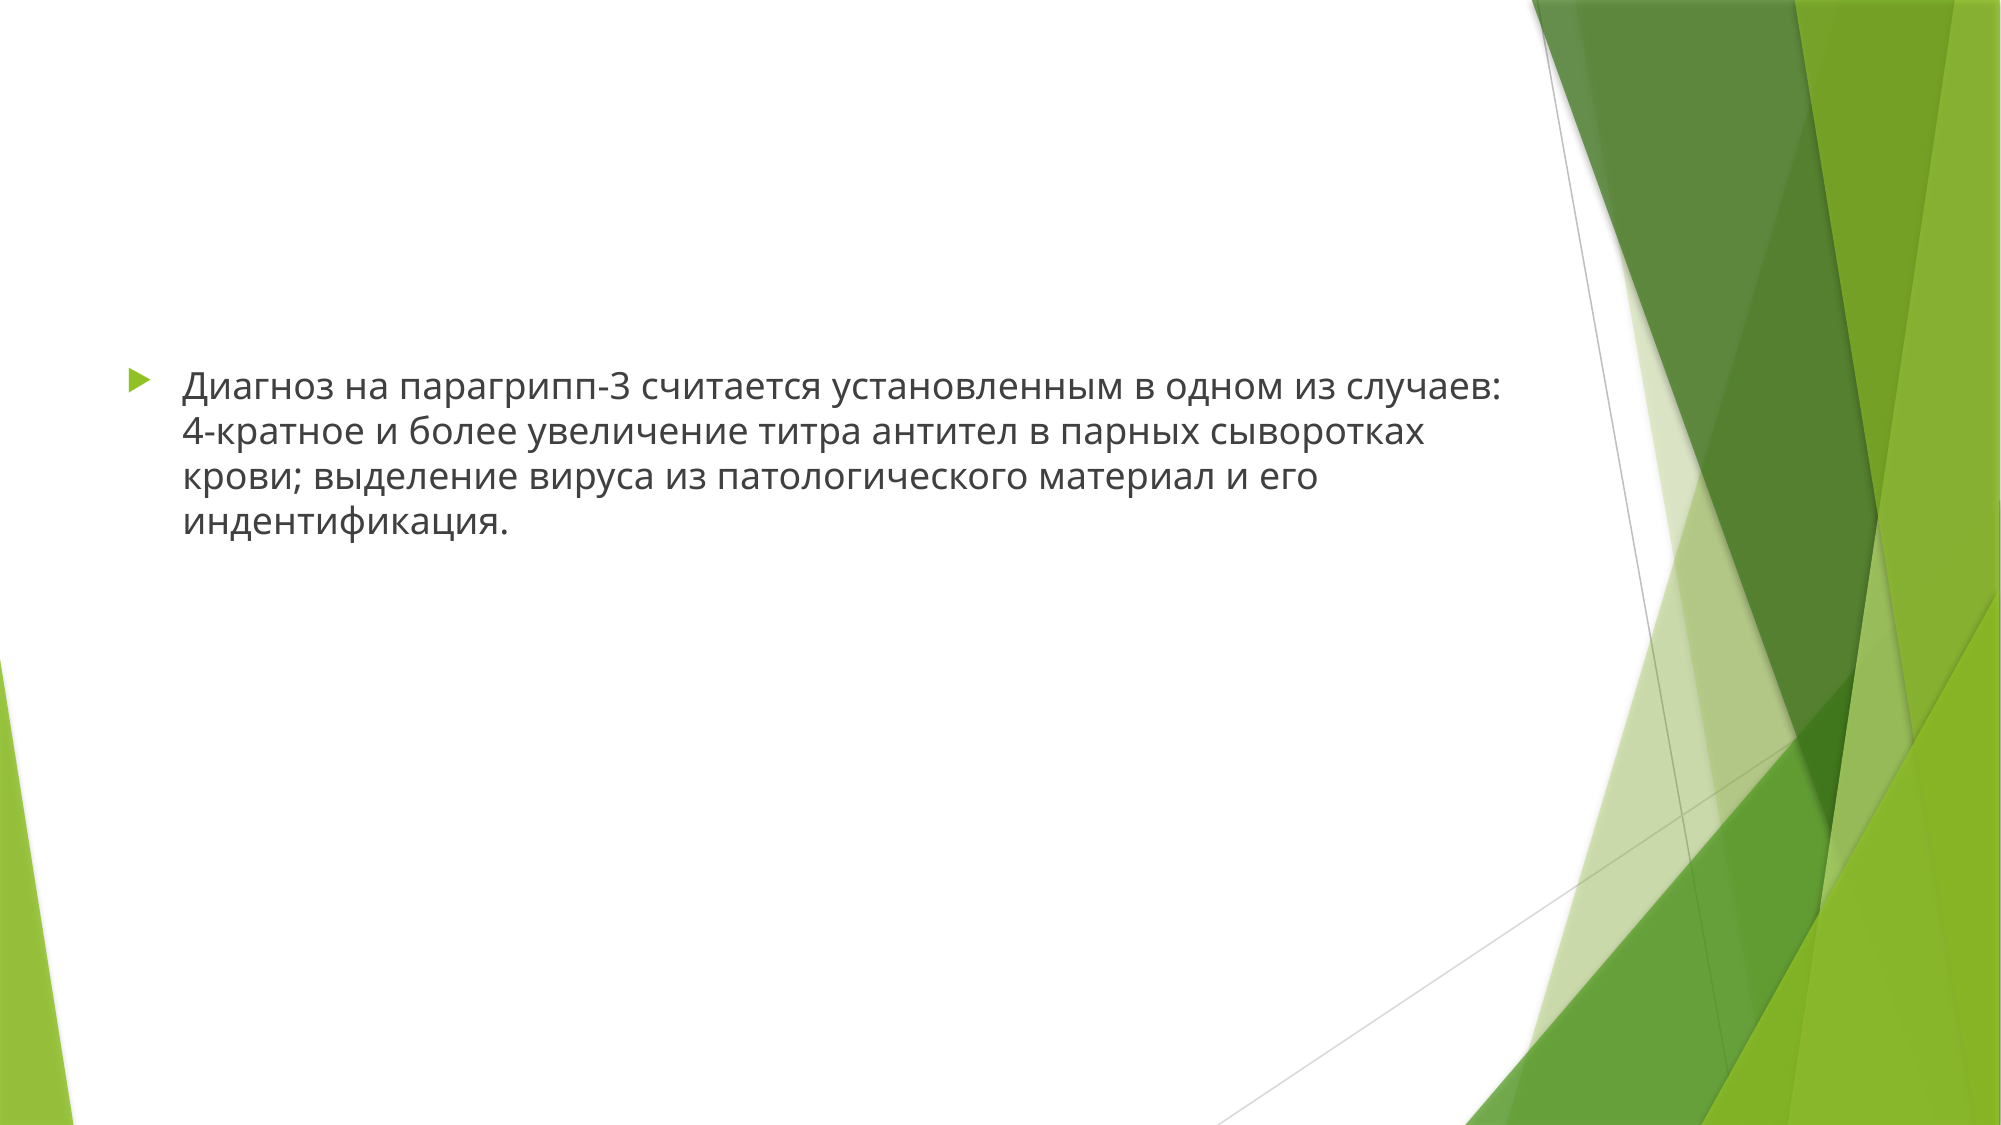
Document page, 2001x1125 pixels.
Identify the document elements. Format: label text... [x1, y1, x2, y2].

list Диагноз на парагрипп-3 считается установленным в одном из случаев: 4-кратное и более увеличение титра антител в парных сыворотках крови; выделение вируса из патологического материал и его индентификация. [111, 354, 1522, 992]
